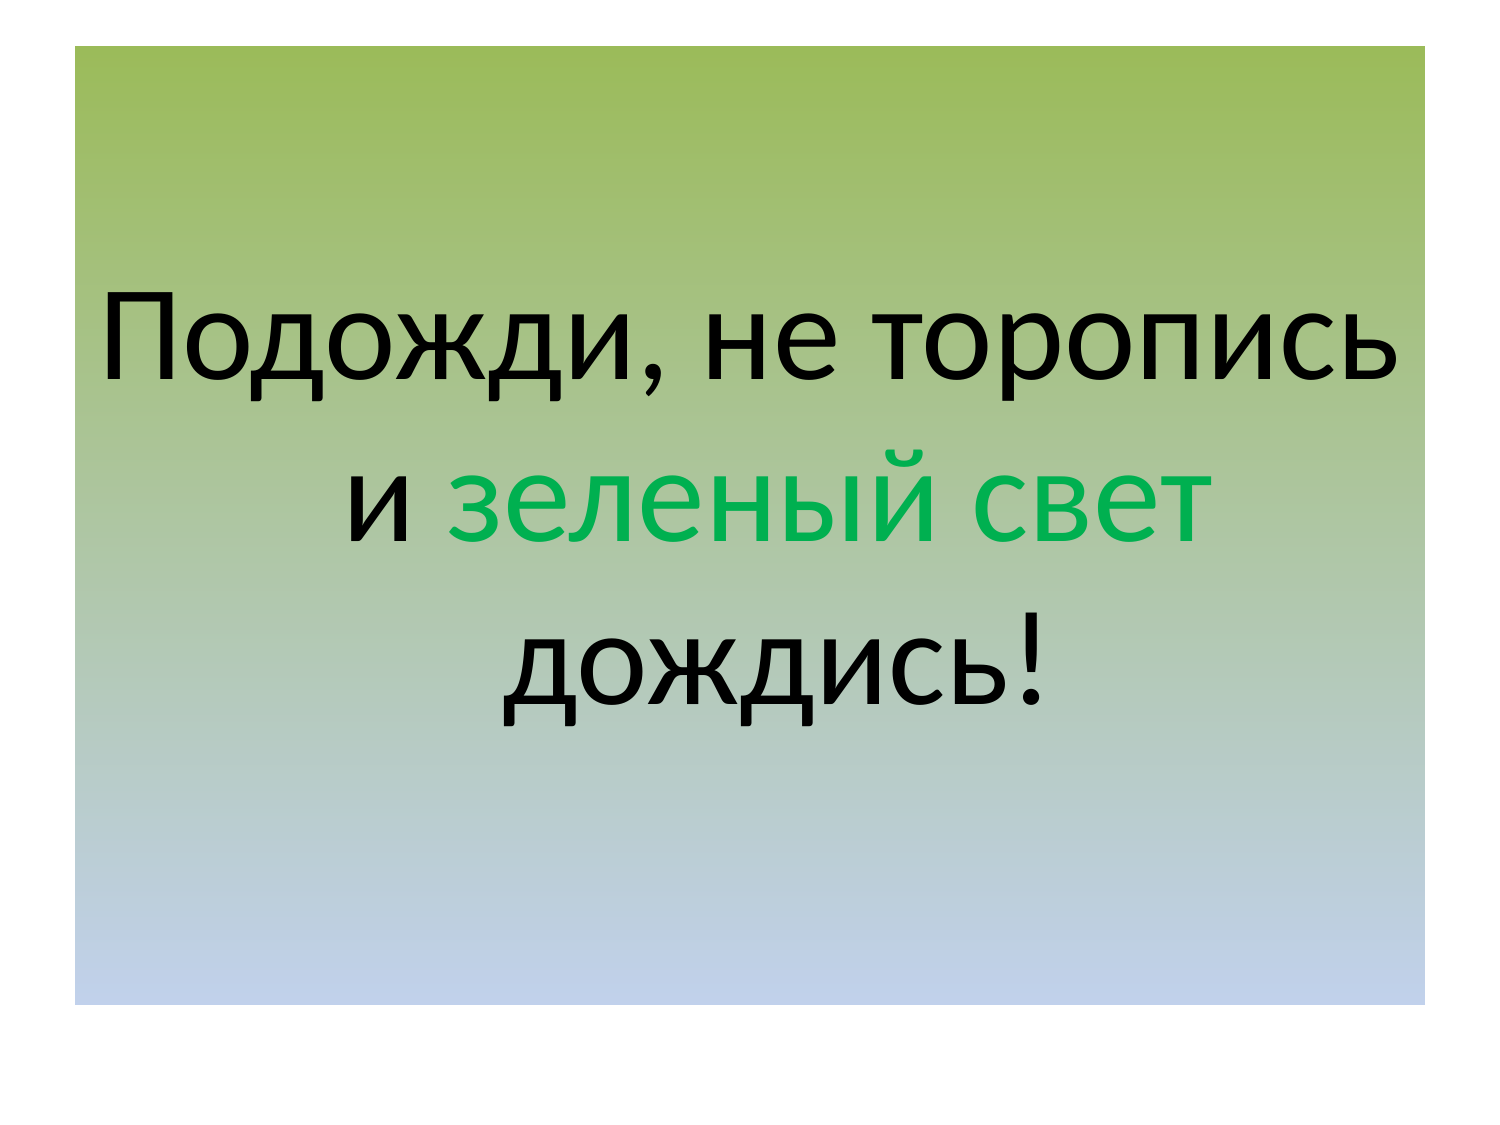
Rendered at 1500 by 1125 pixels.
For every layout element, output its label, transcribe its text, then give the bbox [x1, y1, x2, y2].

list Подожди, не торопись и зеленый свет дождись! [75, 46, 1425, 1005]
